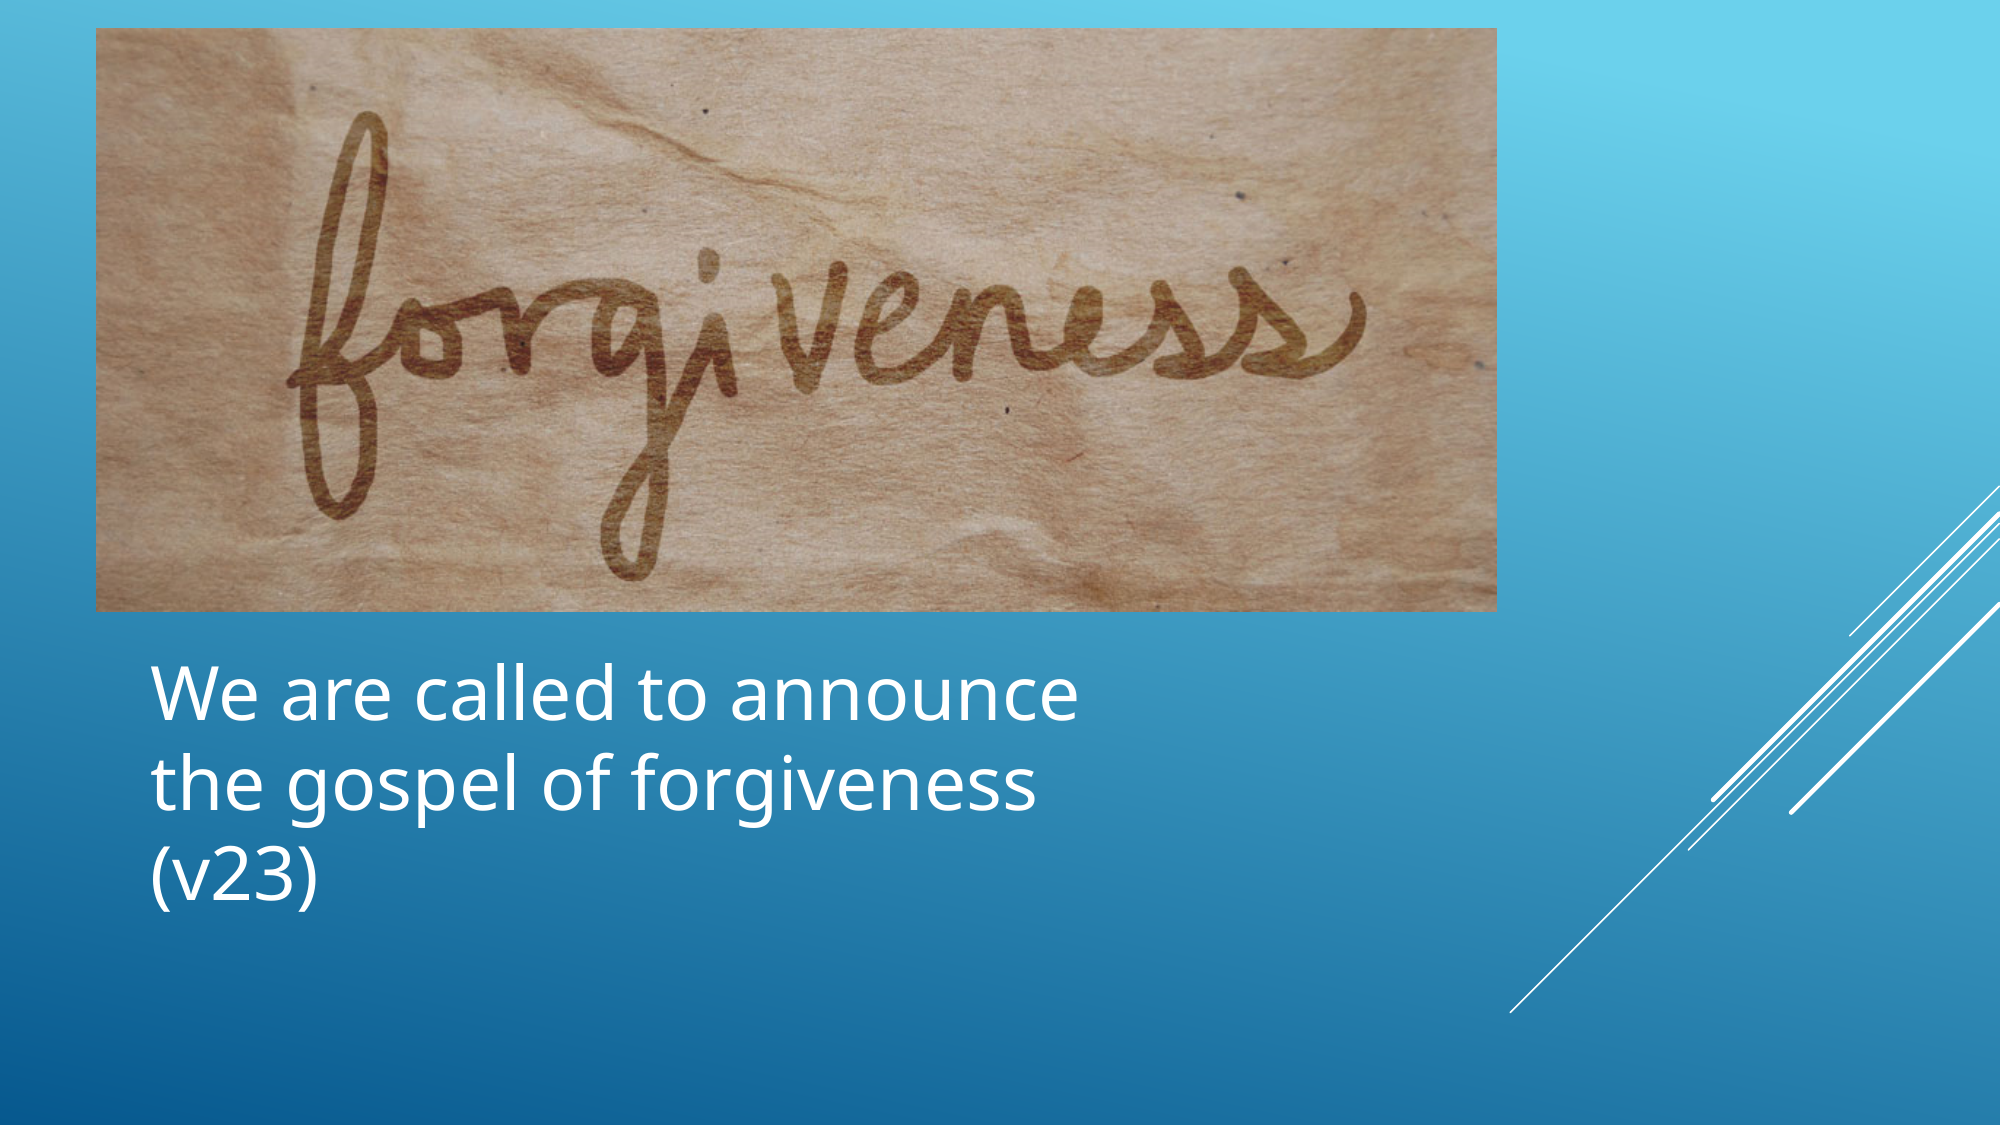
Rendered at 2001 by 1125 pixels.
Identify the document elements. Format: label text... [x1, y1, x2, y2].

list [96, 28, 1498, 613]
text_box We are called to announce the gospel of forgiveness (v23) [135, 637, 1136, 923]
